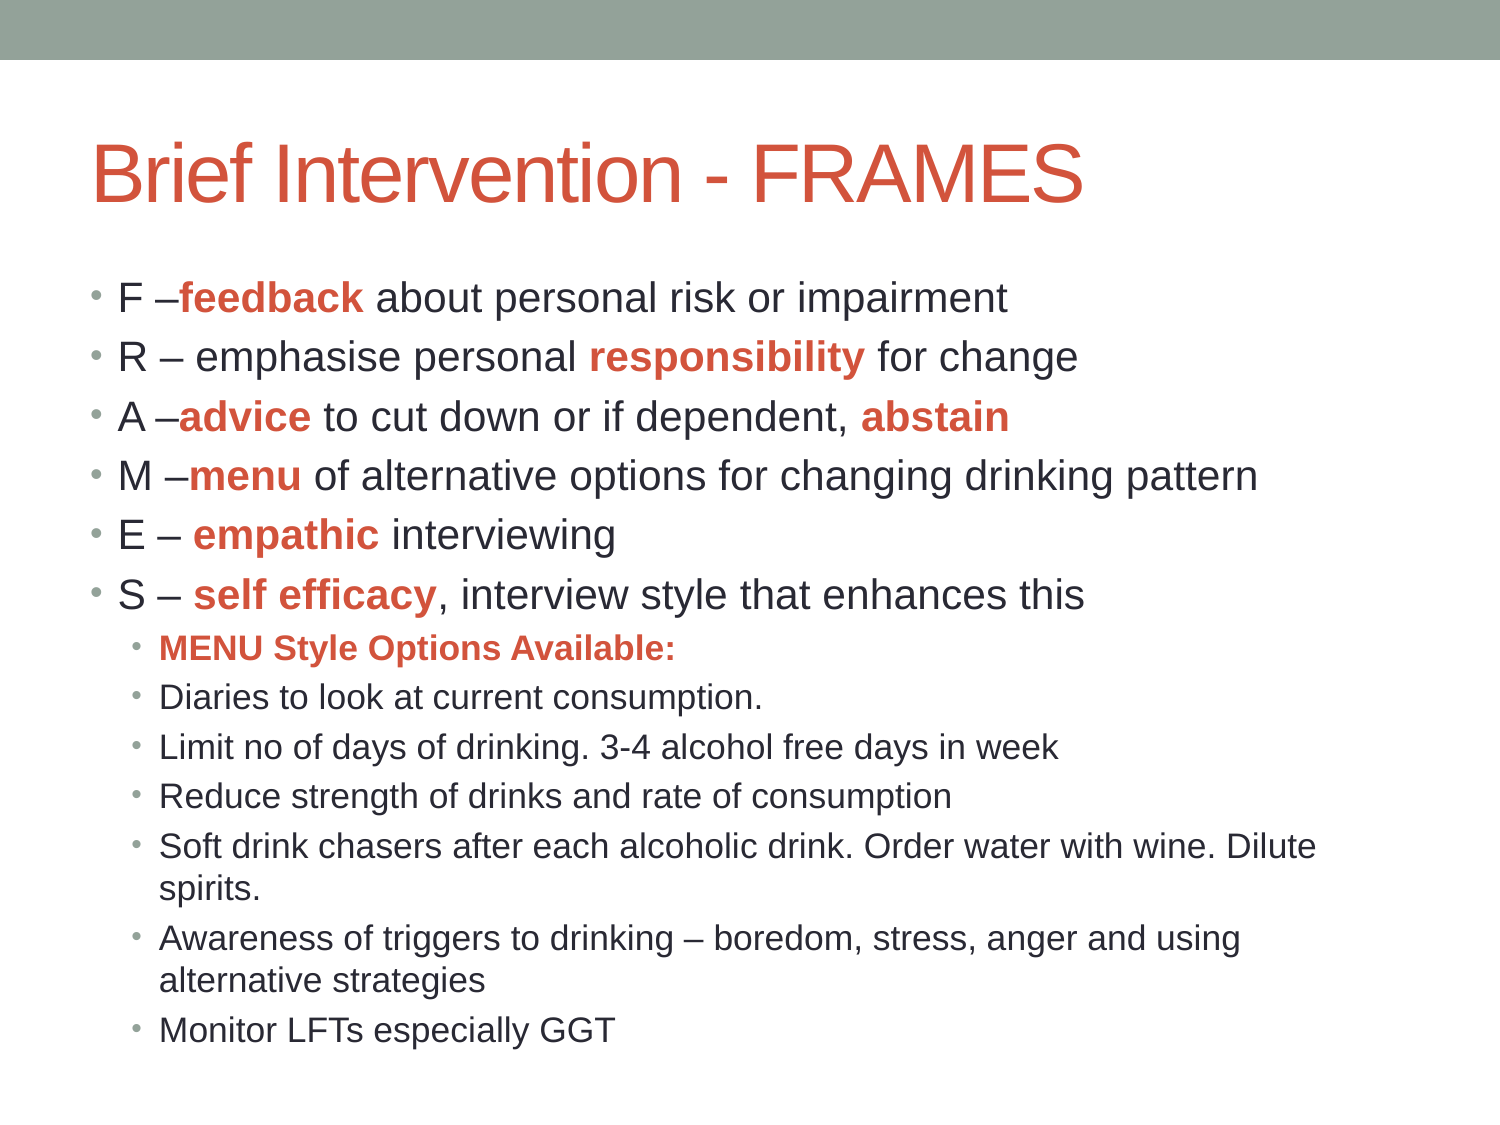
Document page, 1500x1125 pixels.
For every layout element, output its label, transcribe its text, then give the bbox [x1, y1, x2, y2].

list F –feedback about personal risk or impairment R – emphasise personal responsibility for change A –advice to cut down or if dependent, abstain M –menu of alternative options for changing drinking pattern E – empathic interviewing S – self efficacy, interview style that enhances this MENU Style Options Available: Diaries to look at current consumption. Limit no of days of drinking. 3-4 alcohol free days in week Reduce strength of drinks and rate of consumption Soft drink chasers after each alcoholic drink. Order water with wine. Dilute spirits. Awareness of triggers to drinking – boredom, stress, anger and using alternative strategies Monitor LFTs especially GGT [75, 262, 1425, 1063]
title Brief Intervention - FRAMES [75, 87, 1425, 250]
